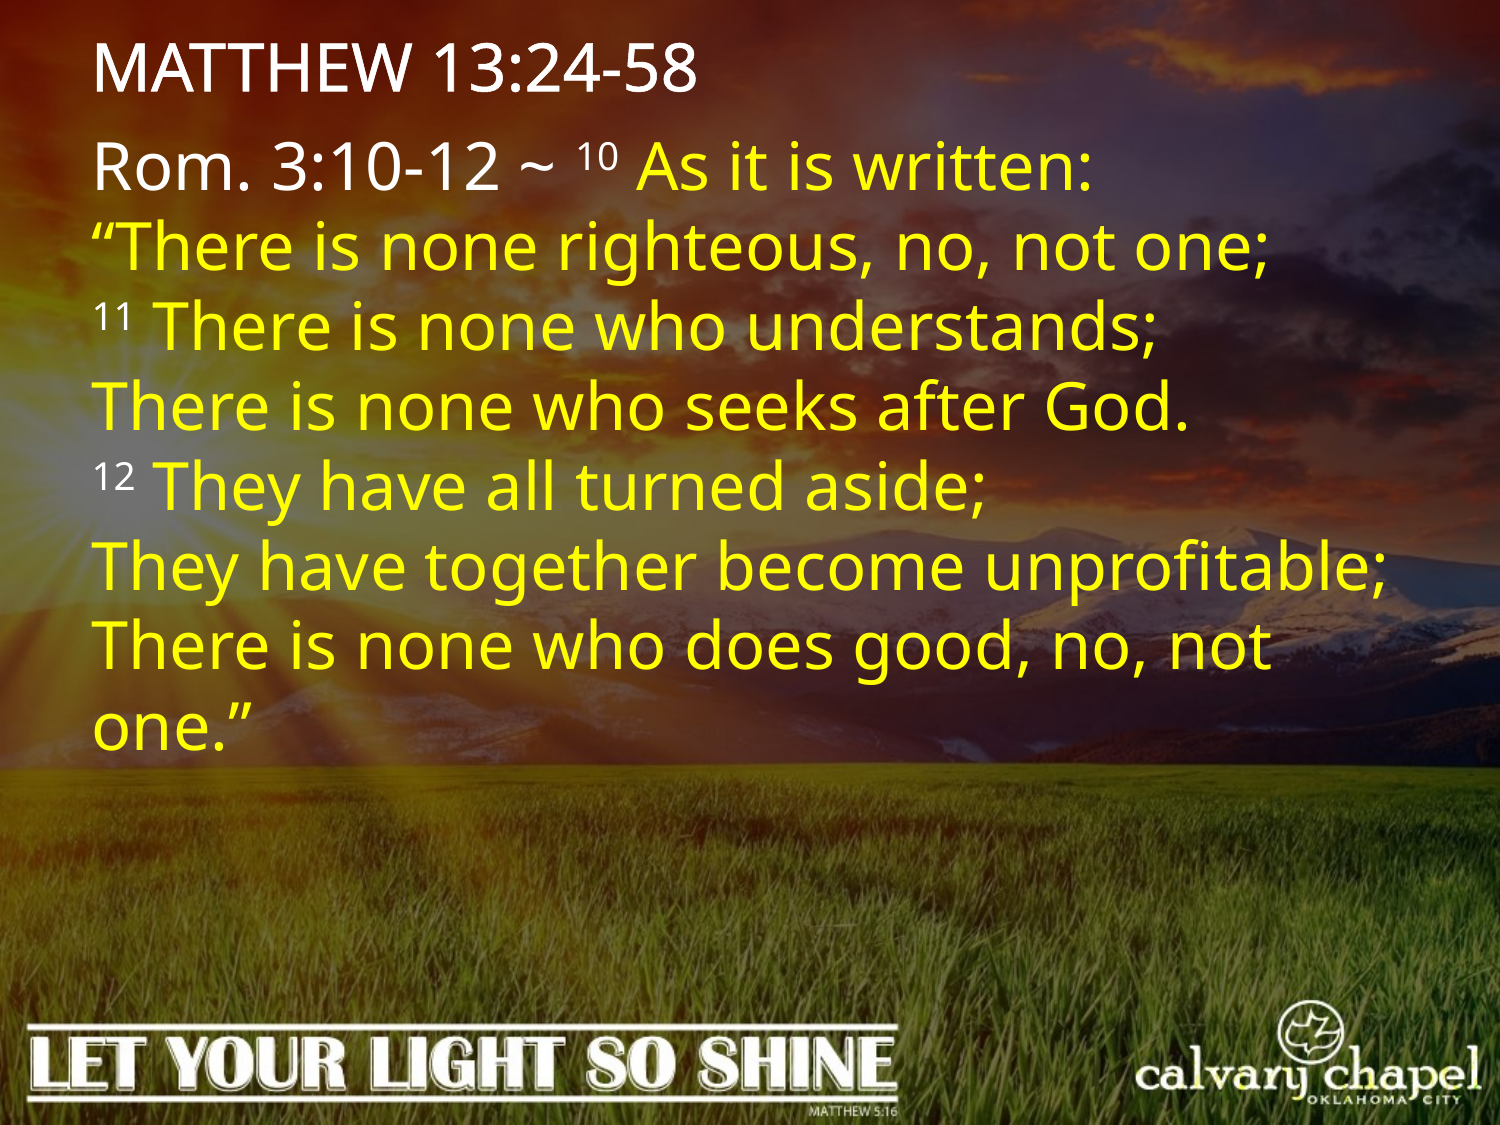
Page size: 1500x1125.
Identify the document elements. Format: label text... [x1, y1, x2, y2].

text_box MATTHEW 13:24-58 [75, 17, 1354, 112]
text_box Rom. 3:10-12 ~ 10 As it is written: “There is none righteous, no, not one; 11 There is none who understands; There is none who seeks after God. 12 They have all turned aside; They have together become unprofitable; There is none who does good, no, not one.” [76, 116, 1422, 771]
picture [0, 0, 1500, 1125]
